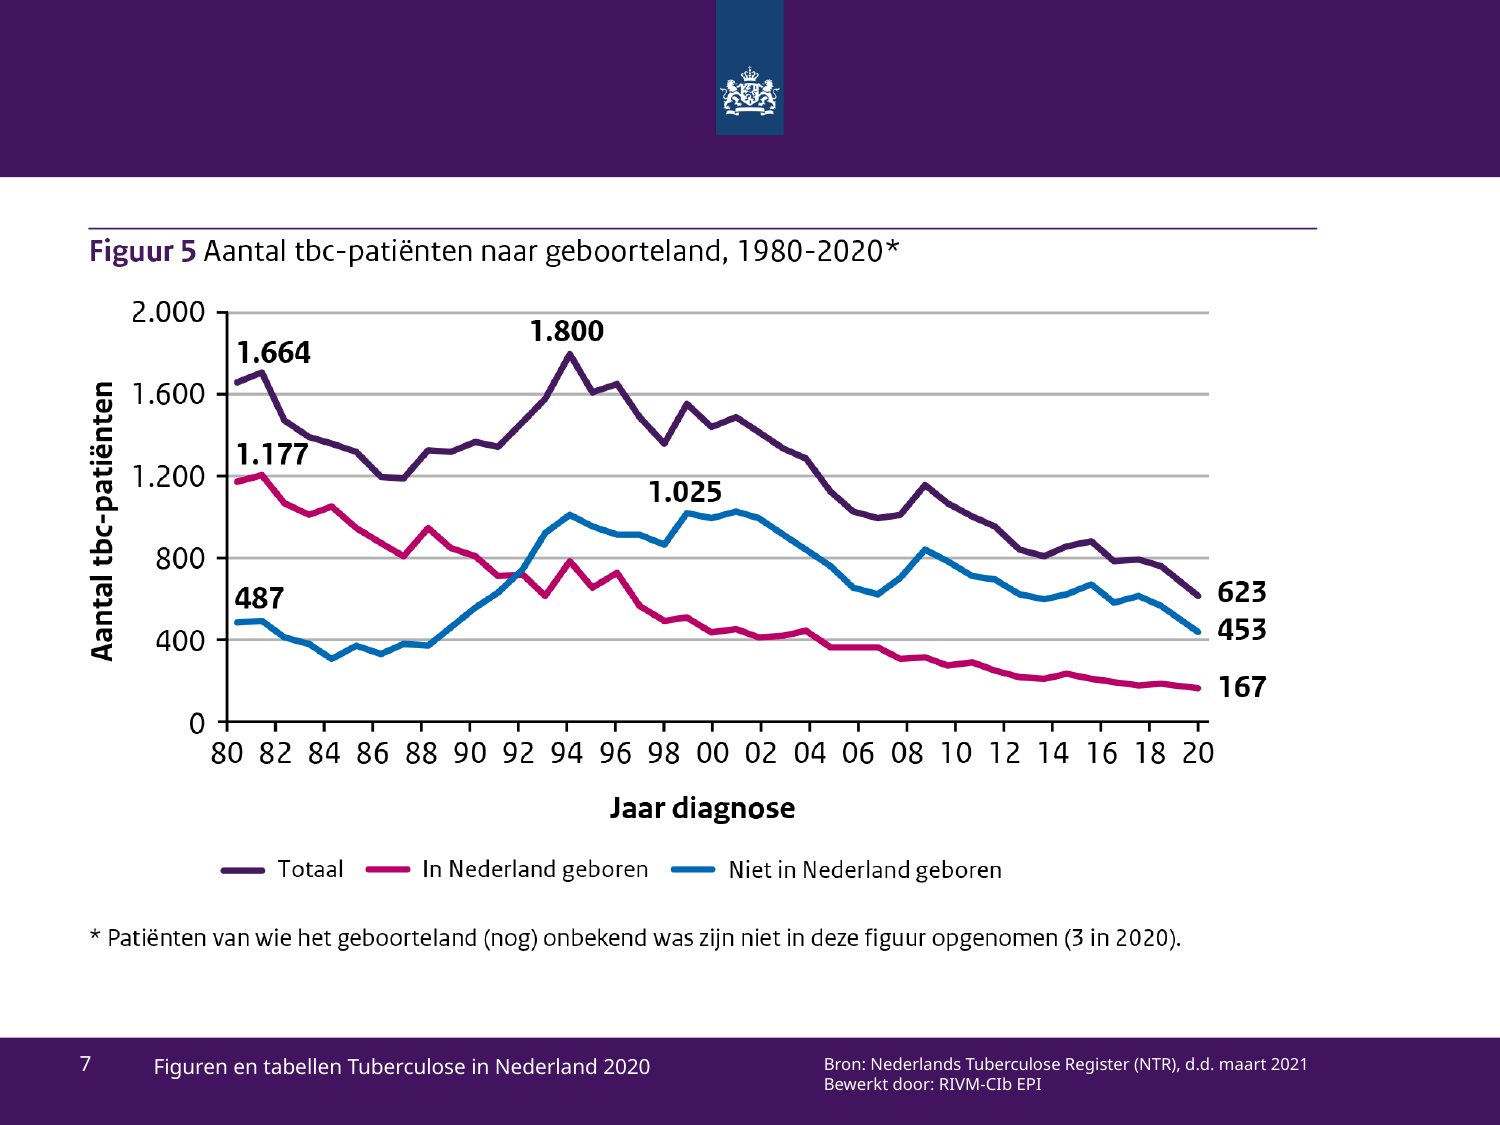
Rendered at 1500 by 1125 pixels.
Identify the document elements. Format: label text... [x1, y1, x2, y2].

text_box Bron: Nederlands Tuberculose Register (NTR), d.d. maart 2021 Bewerkt door: RIVM-CIb EPI [809, 1046, 1500, 1102]
text_box Figuren en tabellen Tuberculose in Nederland 2020 [138, 1046, 919, 1087]
slide_number 7 [79, 1051, 138, 1075]
picture [49, 184, 1356, 1000]
picture [697, 0, 798, 178]
